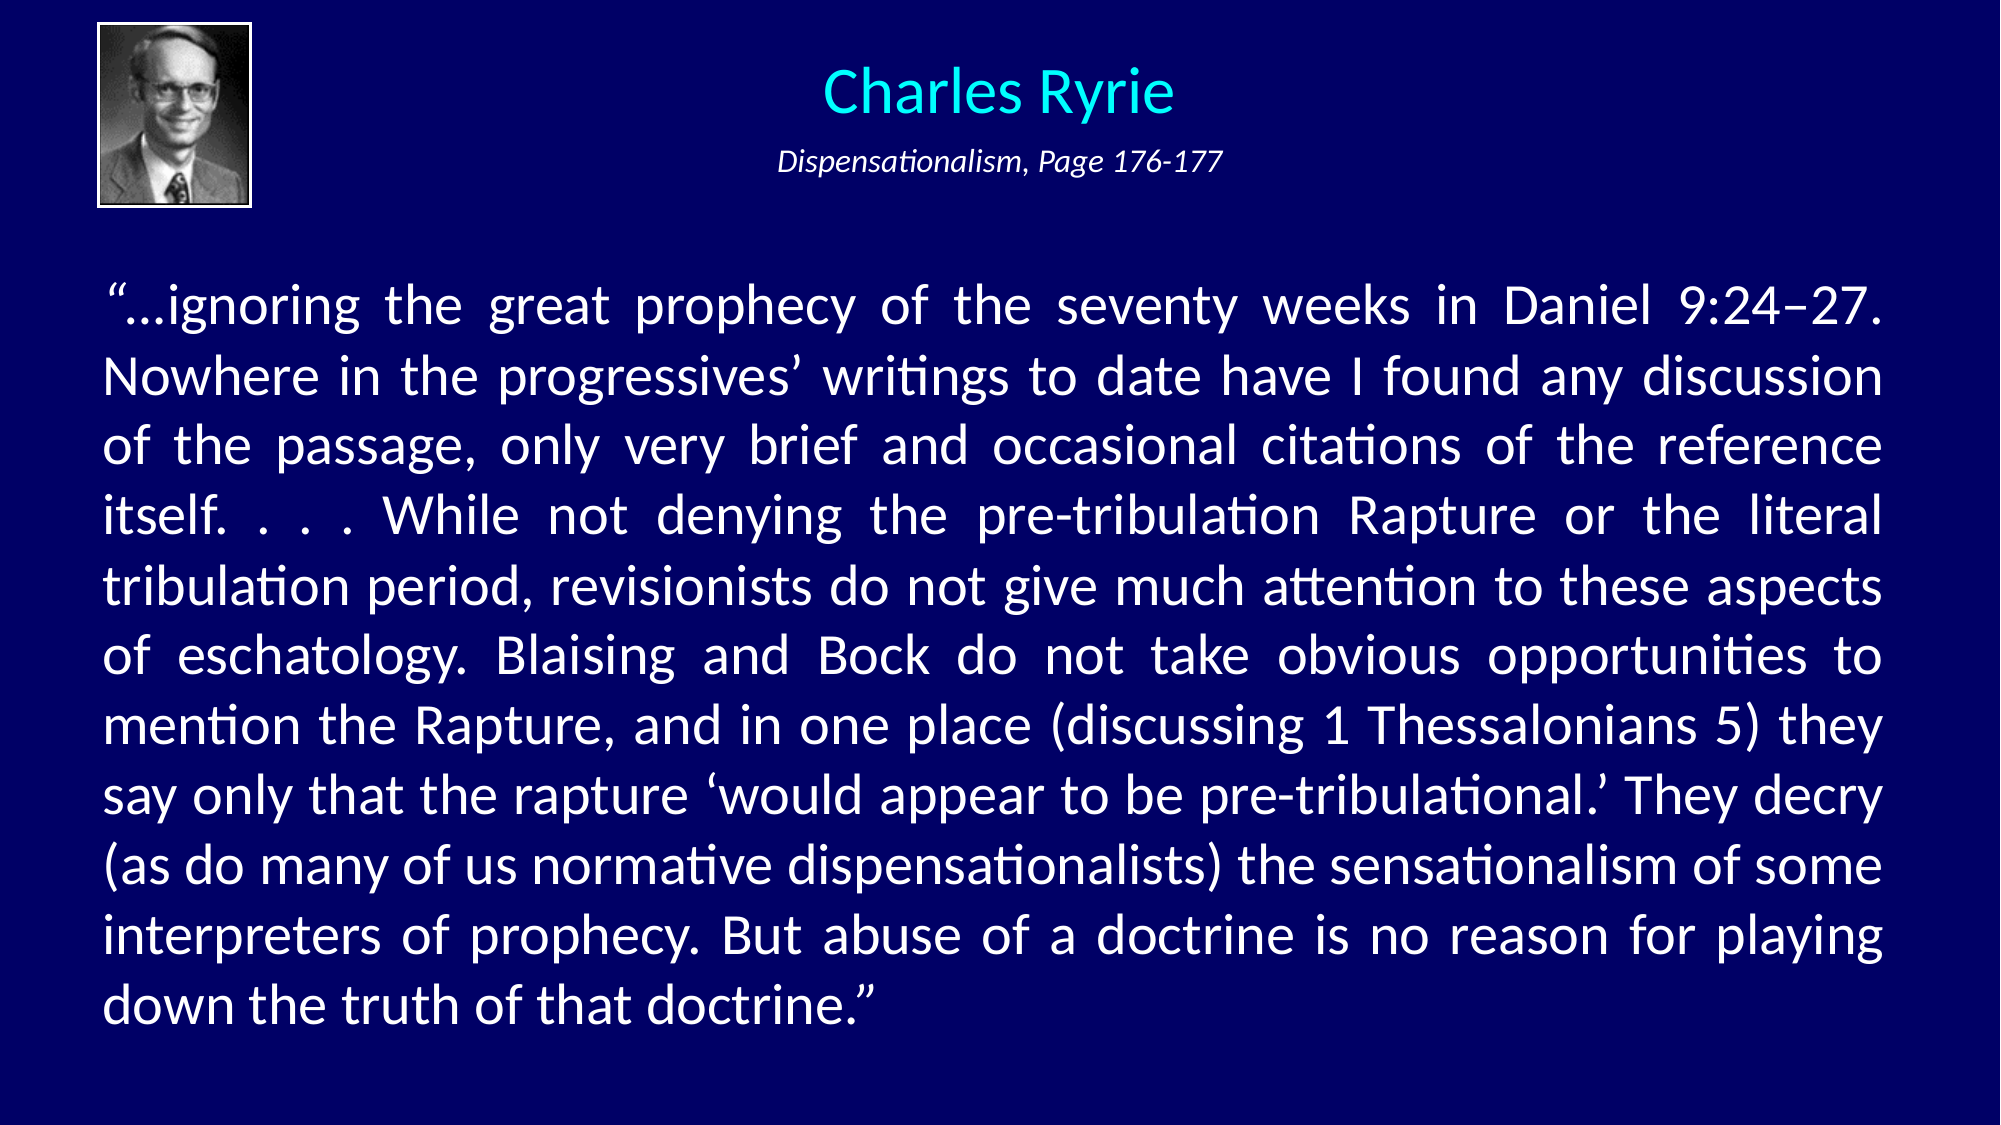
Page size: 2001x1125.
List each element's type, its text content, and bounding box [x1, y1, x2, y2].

picture [99, 24, 249, 206]
list “…ignoring the great prophecy of the seventy weeks in Daniel 9:24–27. Nowhere in the progressives’ writings to date have I found any discussion of the passage, only very brief and occasional citations of the reference itself. . . . While not denying the pre-tribulation Rapture or the literal tribulation period, revisionists do not give much attention to these aspects of eschatology. Blaising and Bock do not take obvious opportunities to mention the Rapture, and in one place (discussing 1 Thessalonians 5) they say only that the rapture ‘would appear to be pre-tribulational.’ They decry (as do many of us normative dispensationalists) the sensationalism of some interpreters of prophecy. But abuse of a doctrine is no reason for playing down the truth of that doctrine.” [87, 258, 1901, 1013]
text_box Charles Ryrie Dispensationalism, Page 176-177 [500, 38, 1500, 187]
